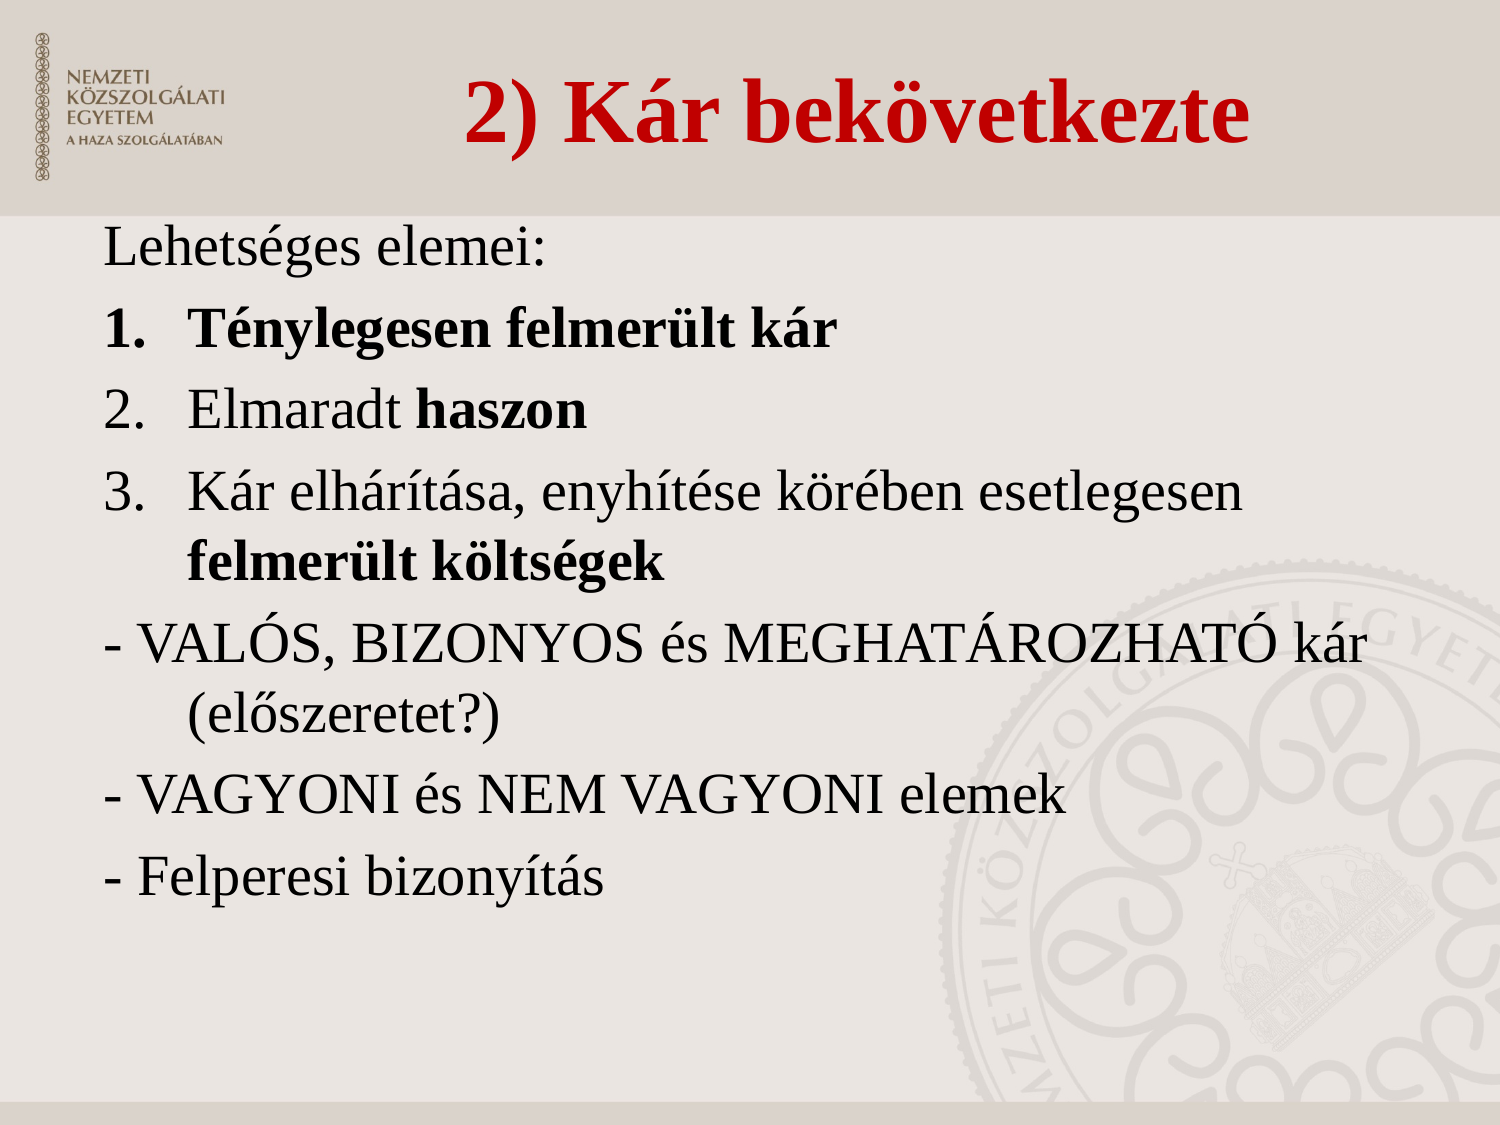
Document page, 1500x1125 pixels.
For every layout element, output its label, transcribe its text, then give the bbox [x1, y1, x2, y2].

list Lehetséges elemei: Ténylegesen felmerült kár Elmaradt haszon Kár elhárítása, enyhítése körében esetlegesen felmerült költségek - VALÓS, BIZONYOS és MEGHATÁROZHATÓ kár (előszeretet?) - VAGYONI és NEM VAGYONI elemek - Felperesi bizonyítás [88, 199, 1439, 942]
picture [0, 0, 1500, 1125]
title 2) Kár bekövetkezte [183, 12, 1500, 200]
